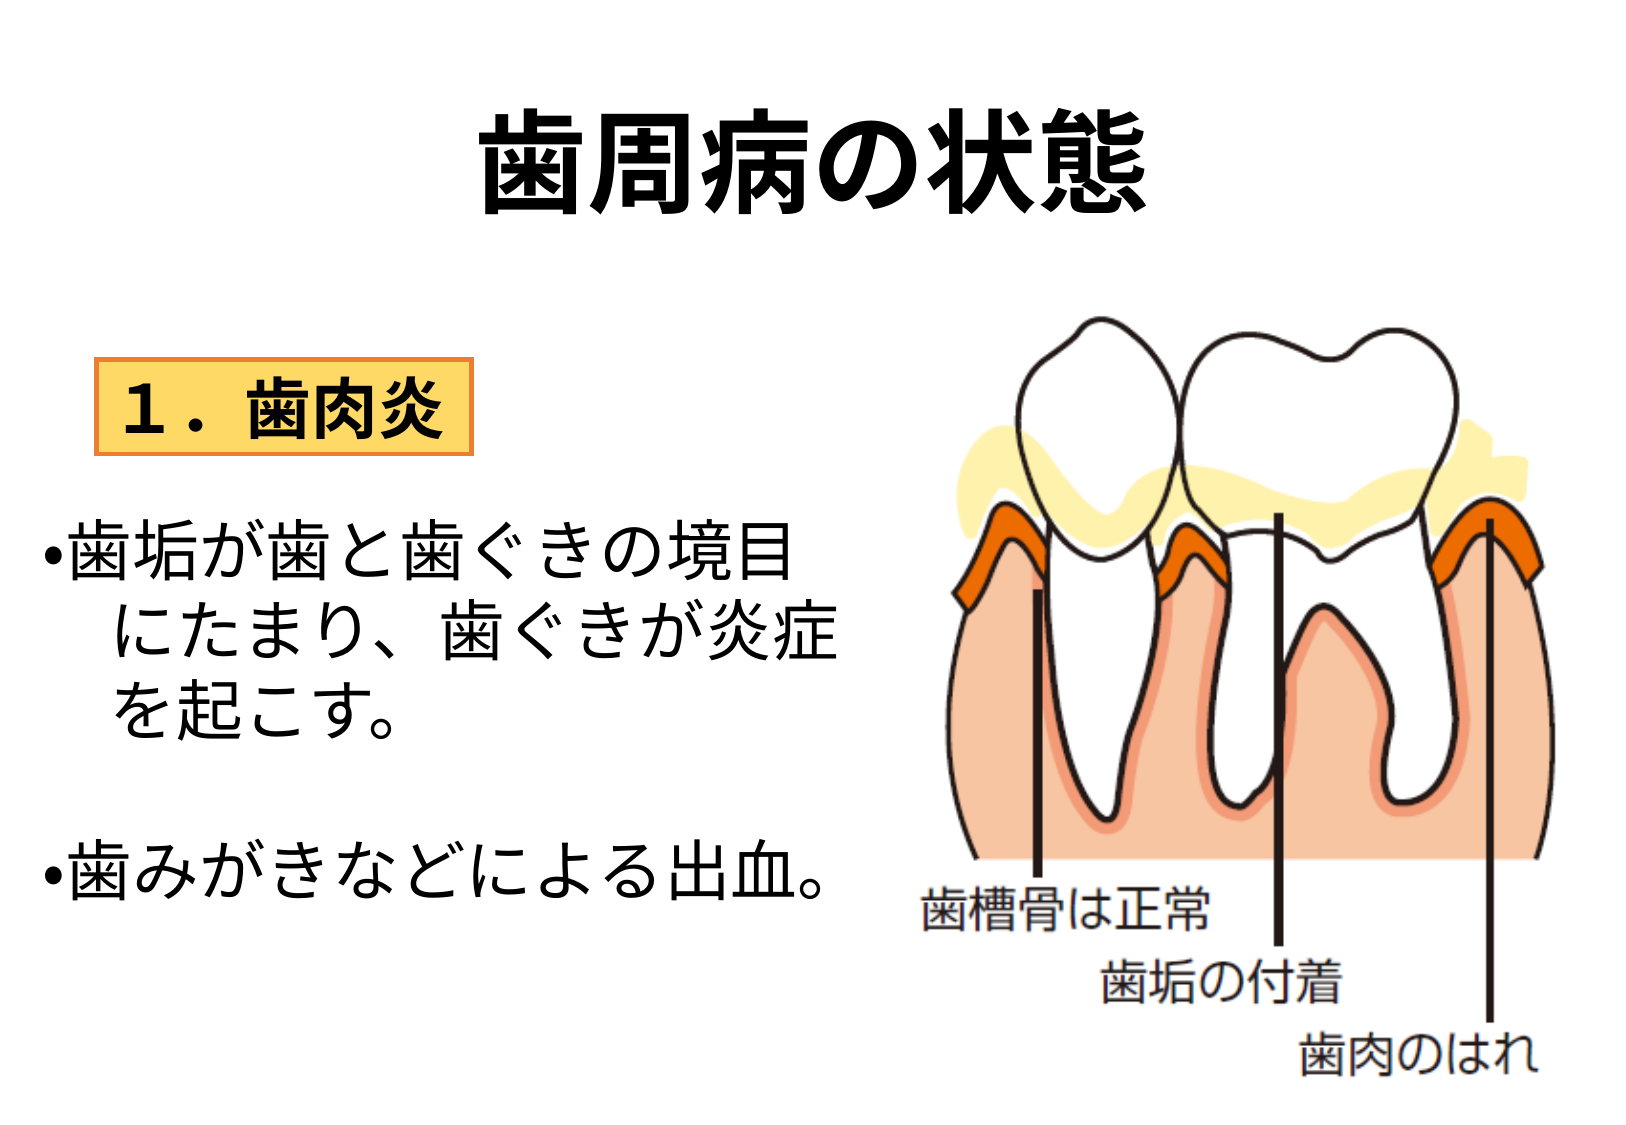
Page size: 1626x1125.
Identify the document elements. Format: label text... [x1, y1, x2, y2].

text_box ・歯垢が歯と歯ぐきの境目 にたまり、歯ぐきが炎症 を起こす。 ・歯みがきなどによる出血。 [28, 501, 911, 981]
text_box １．歯肉炎 [96, 359, 472, 455]
picture [911, 292, 1587, 1086]
title 歯周病の状態 [111, 59, 1514, 278]
